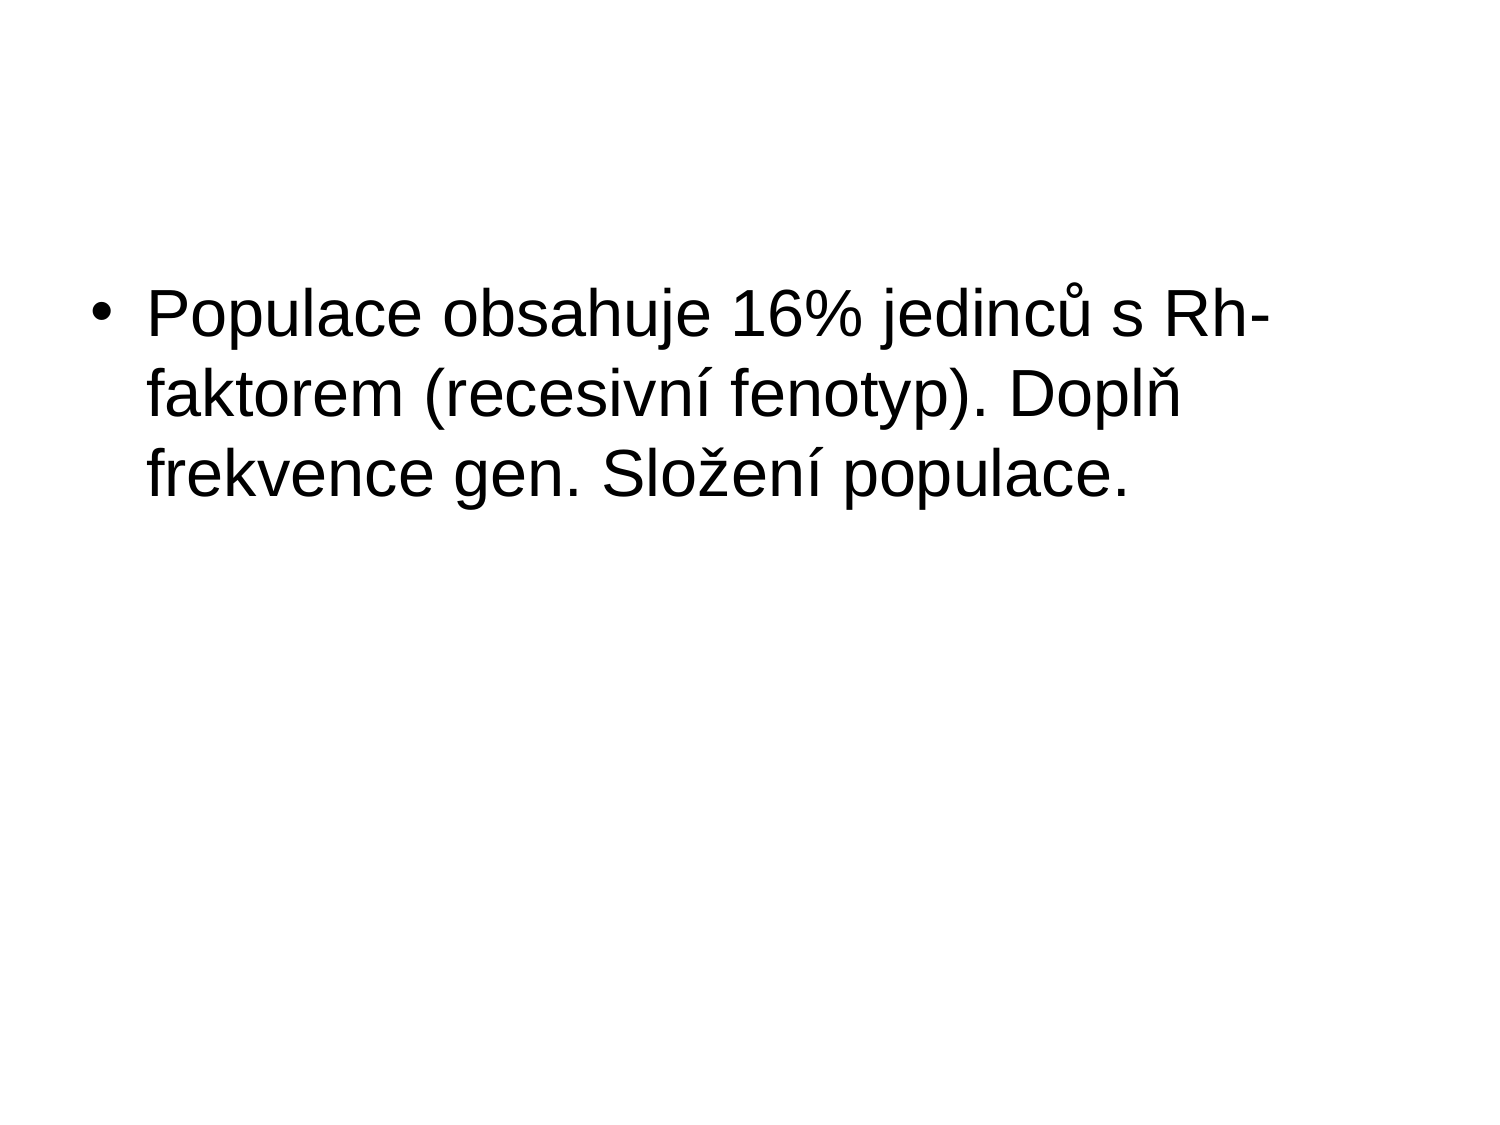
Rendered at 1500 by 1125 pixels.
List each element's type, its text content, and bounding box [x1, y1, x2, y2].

list Populace obsahuje 16% jedinců s Rh- faktorem (recesivní fenotyp). Doplň frekvence gen. Složení populace. [74, 262, 1426, 1006]
